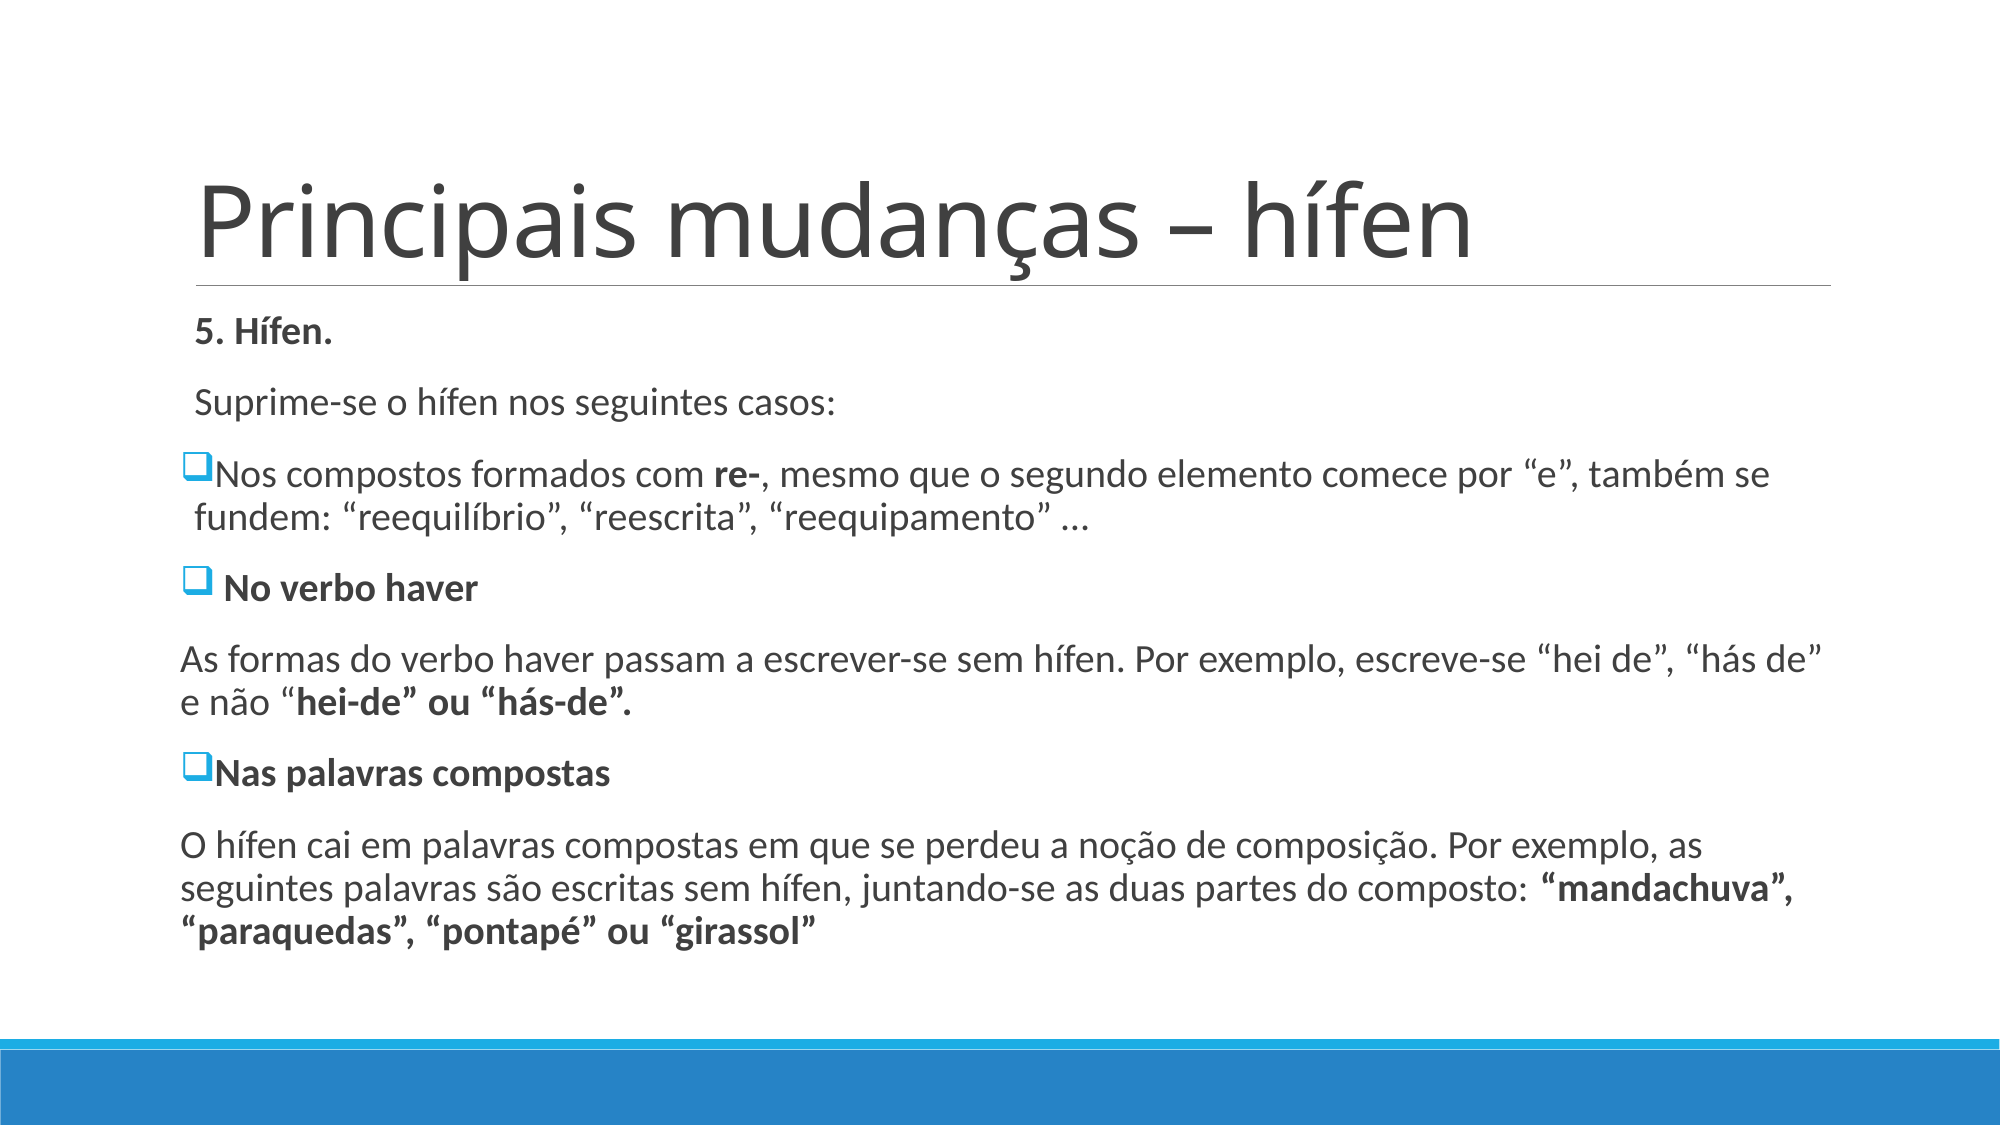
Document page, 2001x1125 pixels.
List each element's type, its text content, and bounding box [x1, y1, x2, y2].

list 5. Hífen. Suprime-se o hífen nos seguintes casos: Nos compostos formados com re-, mesmo que o segundo elemento comece por “e”, também se fundem: “reequilíbrio”, “reescrita”, “reequipamento” … No verbo haver As formas do verbo haver passam a escrever-se sem hífen. Por exemplo, escreve-se “hei de”, “hás de” e não “hei-de” ou “hás-de”. Nas palavras compostas O hífen cai em palavras compostas em que se perdeu a noção de composição. Por exemplo, as seguintes palavras são escritas sem hífen, juntando-se as duas partes do composto: “mandachuva”, “paraquedas”, “pontapé” ou “girassol” [180, 302, 1830, 963]
title Principais mudanças – hífen [180, 47, 1830, 285]
